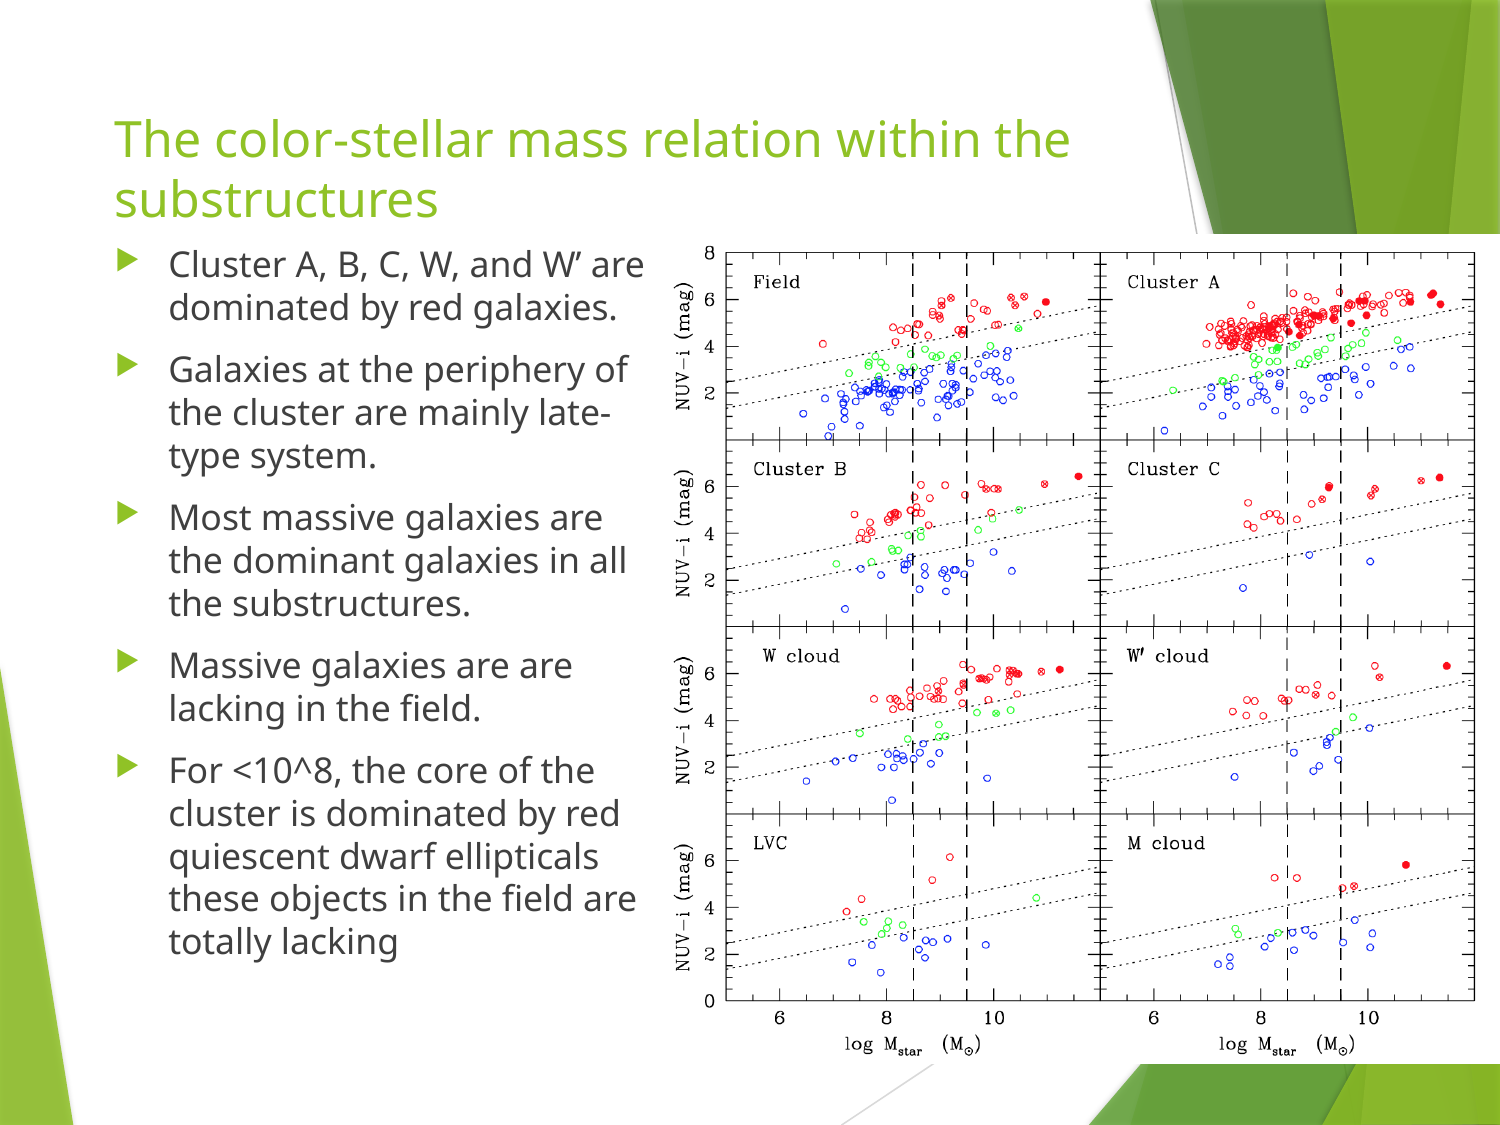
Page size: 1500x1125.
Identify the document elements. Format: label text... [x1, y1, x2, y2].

title The color-stellar mass relation within the substructures [99, 99, 1142, 212]
picture [661, 234, 1500, 1065]
list Cluster A, B, C, W, and W’ are dominated by red galaxies. Galaxies at the periphery of the cluster are mainly late-type system. Most massive galaxies are the dominant galaxies in all the substructures. Massive galaxies are are lacking in the field. For <10^8, the core of the cluster is dominated by red quiescent dwarf ellipticals these objects in the field are totally lacking [99, 234, 660, 992]
